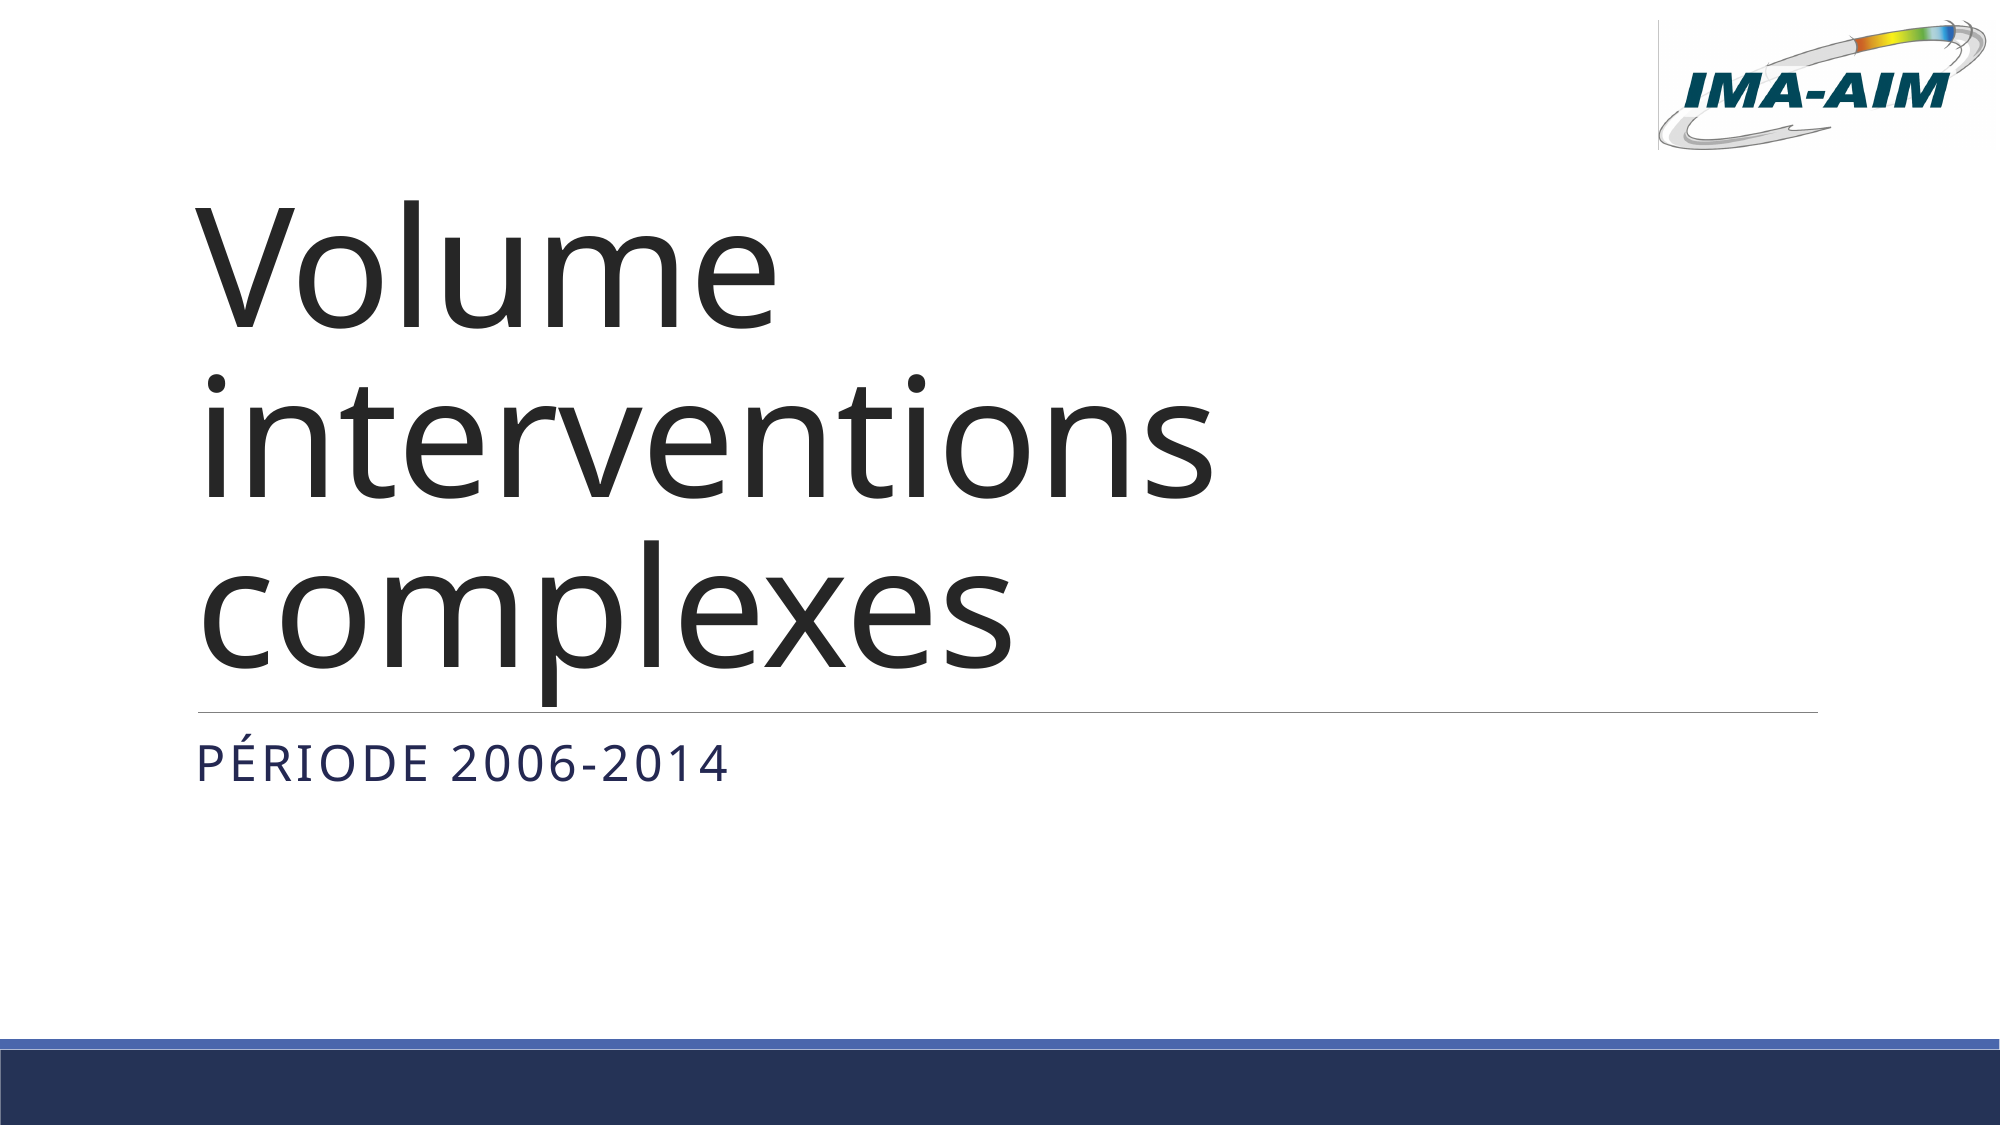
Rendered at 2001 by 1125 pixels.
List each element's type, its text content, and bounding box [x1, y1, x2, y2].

picture [1645, 0, 2001, 177]
title Volume interventions complexes [180, 124, 1830, 710]
subtitle période 2006-2014 [180, 730, 1831, 919]
